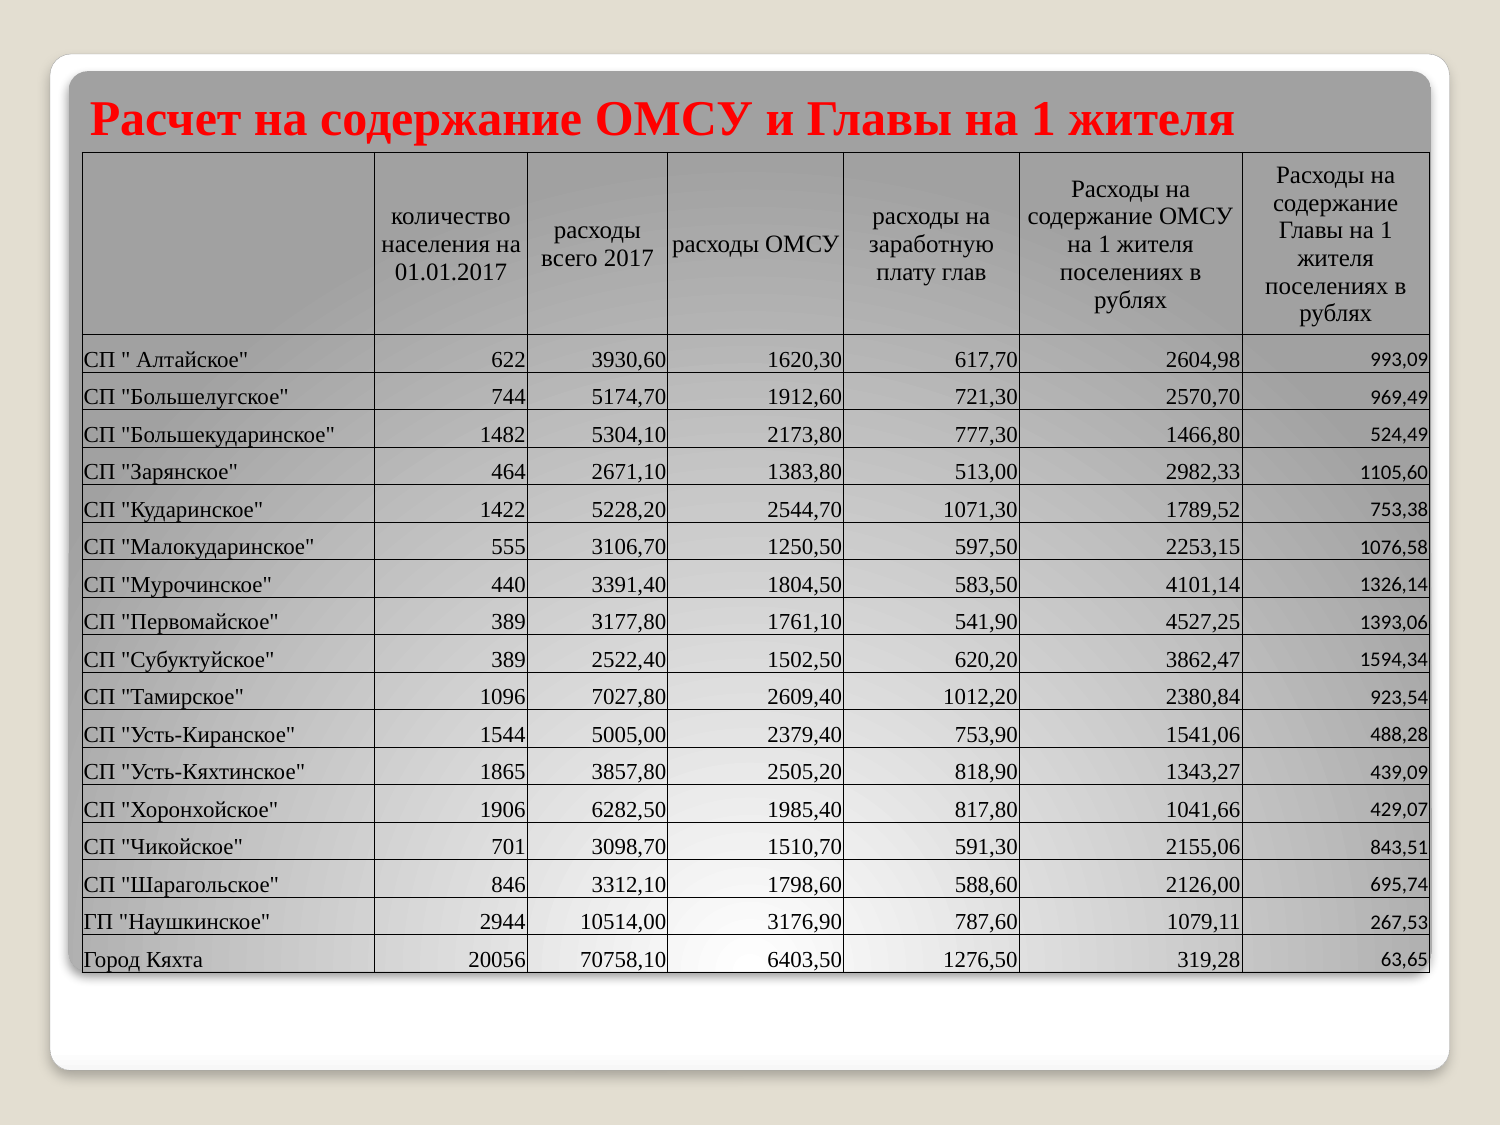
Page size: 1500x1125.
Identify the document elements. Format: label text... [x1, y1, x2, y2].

table_cell 3177,80 [528, 598, 667, 634]
table_cell 588,60 [844, 860, 1019, 897]
table_cell 5174,70 [528, 373, 667, 409]
table_cell СП "Мурочинское" [83, 560, 374, 597]
table_cell 1466,80 [1020, 410, 1242, 447]
table_cell 5228,20 [528, 485, 667, 522]
table_cell 846 [375, 860, 527, 897]
table_cell 617,70 [844, 335, 1019, 372]
table_cell 2671,10 [528, 448, 667, 484]
table_cell 7027,80 [528, 673, 667, 709]
table_cell 1798,60 [668, 860, 843, 897]
table_header расходы ОМСУ [668, 153, 843, 334]
table_cell 2380,84 [1020, 673, 1242, 709]
table_cell 1422 [375, 485, 527, 522]
table_cell 319,28 [1020, 935, 1242, 972]
table_cell СП "Усть-Киранское" [83, 710, 374, 747]
table_cell 429,07 [1243, 785, 1429, 822]
table_cell 2570,70 [1020, 373, 1242, 409]
table_cell 513,00 [844, 448, 1019, 484]
table_cell 1906 [375, 785, 527, 822]
table_cell 555 [375, 523, 527, 559]
table_cell 818,90 [844, 748, 1019, 784]
table_cell 620,20 [844, 635, 1019, 672]
table_cell 488,28 [1243, 710, 1429, 747]
table_cell 2604,98 [1020, 335, 1242, 372]
table_cell 969,49 [1243, 373, 1429, 409]
table_cell 10514,00 [528, 898, 667, 934]
table_cell 1012,20 [844, 673, 1019, 709]
table_cell 1041,66 [1020, 785, 1242, 822]
table_cell 753,38 [1243, 485, 1429, 522]
table_cell 1594,34 [1243, 635, 1429, 672]
table_cell 2253,15 [1020, 523, 1242, 559]
table_cell 2522,40 [528, 635, 667, 672]
table_header Расходы на содержание ОМСУ на 1 жителя поселениях в рублях [1020, 153, 1242, 334]
table_cell 1544 [375, 710, 527, 747]
table_cell 70758,10 [528, 935, 667, 972]
table_cell 1482 [375, 410, 527, 447]
table_cell 1541,06 [1020, 710, 1242, 747]
table_cell 1985,40 [668, 785, 843, 822]
table_cell СП "Чикойское" [83, 823, 374, 859]
table_cell СП "Зарянское" [83, 448, 374, 484]
table_cell 843,51 [1243, 823, 1429, 859]
table_cell 524,49 [1243, 410, 1429, 447]
table_cell 622 [375, 335, 527, 372]
table_cell 1804,50 [668, 560, 843, 597]
table_cell 1865 [375, 748, 527, 784]
table_cell 1789,52 [1020, 485, 1242, 522]
table_cell Город Кяхта [83, 935, 374, 972]
table_cell 1071,30 [844, 485, 1019, 522]
table_cell 267,53 [1243, 898, 1429, 934]
table_cell 753,90 [844, 710, 1019, 747]
table_cell 1276,50 [844, 935, 1019, 972]
table_cell СП "Большекударинское" [83, 410, 374, 447]
table_cell 3857,80 [528, 748, 667, 784]
table_cell 4101,14 [1020, 560, 1242, 597]
table_cell 389 [375, 635, 527, 672]
table_cell 2544,70 [668, 485, 843, 522]
table_cell СП "Хоронхойское" [83, 785, 374, 822]
table_cell 3862,47 [1020, 635, 1242, 672]
table_cell СП "Первомайское" [83, 598, 374, 634]
table_cell 583,50 [844, 560, 1019, 597]
table_cell 2944 [375, 898, 527, 934]
table_cell 1076,58 [1243, 523, 1429, 559]
table_cell СП "Усть-Кяхтинское" [83, 748, 374, 784]
table_cell СП "Большелугское" [83, 373, 374, 409]
table_cell СП "Тамирское" [83, 673, 374, 709]
table_cell 1079,11 [1020, 898, 1242, 934]
table_cell 2609,40 [668, 673, 843, 709]
table_cell 1343,27 [1020, 748, 1242, 784]
table_header расходы на заработную плату глав [844, 153, 1019, 334]
table_header Расходы на содержание Главы на 1 жителя поселениях в рублях [1243, 153, 1429, 334]
table_cell 440 [375, 560, 527, 597]
table_cell 1510,70 [668, 823, 843, 859]
table_cell 389 [375, 598, 527, 634]
table_cell 439,09 [1243, 748, 1429, 784]
table_header [83, 153, 374, 334]
table_cell 1393,06 [1243, 598, 1429, 634]
table_cell 1250,50 [668, 523, 843, 559]
table_cell 777,30 [844, 410, 1019, 447]
table_cell 744 [375, 373, 527, 409]
table_cell 2155,06 [1020, 823, 1242, 859]
table_cell 923,54 [1243, 673, 1429, 709]
table_header количество населения на 01.01.2017 [375, 153, 527, 334]
table_cell 3391,40 [528, 560, 667, 597]
table_cell 6403,50 [668, 935, 843, 972]
table_cell 63,65 [1243, 935, 1429, 972]
table_cell 3930,60 [528, 335, 667, 372]
table_cell 3106,70 [528, 523, 667, 559]
table_cell 2982,33 [1020, 448, 1242, 484]
table_cell 6282,50 [528, 785, 667, 822]
table_cell 1620,30 [668, 335, 843, 372]
table_cell 541,90 [844, 598, 1019, 634]
table_cell 701 [375, 823, 527, 859]
table_cell 1502,50 [668, 635, 843, 672]
table_cell 1912,60 [668, 373, 843, 409]
table_cell 817,80 [844, 785, 1019, 822]
table_cell 1761,10 [668, 598, 843, 634]
title Расчет на содержание ОМСУ и Главы на 1 жителя [75, 45, 1425, 153]
table_cell 2505,20 [668, 748, 843, 784]
table_cell 1383,80 [668, 448, 843, 484]
table_cell 787,60 [844, 898, 1019, 934]
table_cell СП "Субуктуйское" [83, 635, 374, 672]
table_cell 597,50 [844, 523, 1019, 559]
table_cell 993,09 [1243, 335, 1429, 372]
table_cell ГП "Наушкинское" [83, 898, 374, 934]
table_cell 5005,00 [528, 710, 667, 747]
table_cell 2126,00 [1020, 860, 1242, 897]
table_cell 3312,10 [528, 860, 667, 897]
table_cell 20056 [375, 935, 527, 972]
table_cell 1105,60 [1243, 448, 1429, 484]
table_cell 4527,25 [1020, 598, 1242, 634]
table_cell 464 [375, 448, 527, 484]
table_cell 2379,40 [668, 710, 843, 747]
table_cell СП "Кударинское" [83, 485, 374, 522]
table_cell 3098,70 [528, 823, 667, 859]
table_cell 721,30 [844, 373, 1019, 409]
table_cell 1096 [375, 673, 527, 709]
table_cell 695,74 [1243, 860, 1429, 897]
table_header расходы всего 2017 [528, 153, 667, 334]
table_cell СП " Алтайское" [83, 335, 374, 372]
table_cell 1326,14 [1243, 560, 1429, 597]
table_cell 5304,10 [528, 410, 667, 447]
table_cell СП "Малокударинское" [83, 523, 374, 559]
table_cell СП "Шарагольское" [83, 860, 374, 897]
table_cell 3176,90 [668, 898, 843, 934]
table_cell 591,30 [844, 823, 1019, 859]
table_cell 2173,80 [668, 410, 843, 447]
